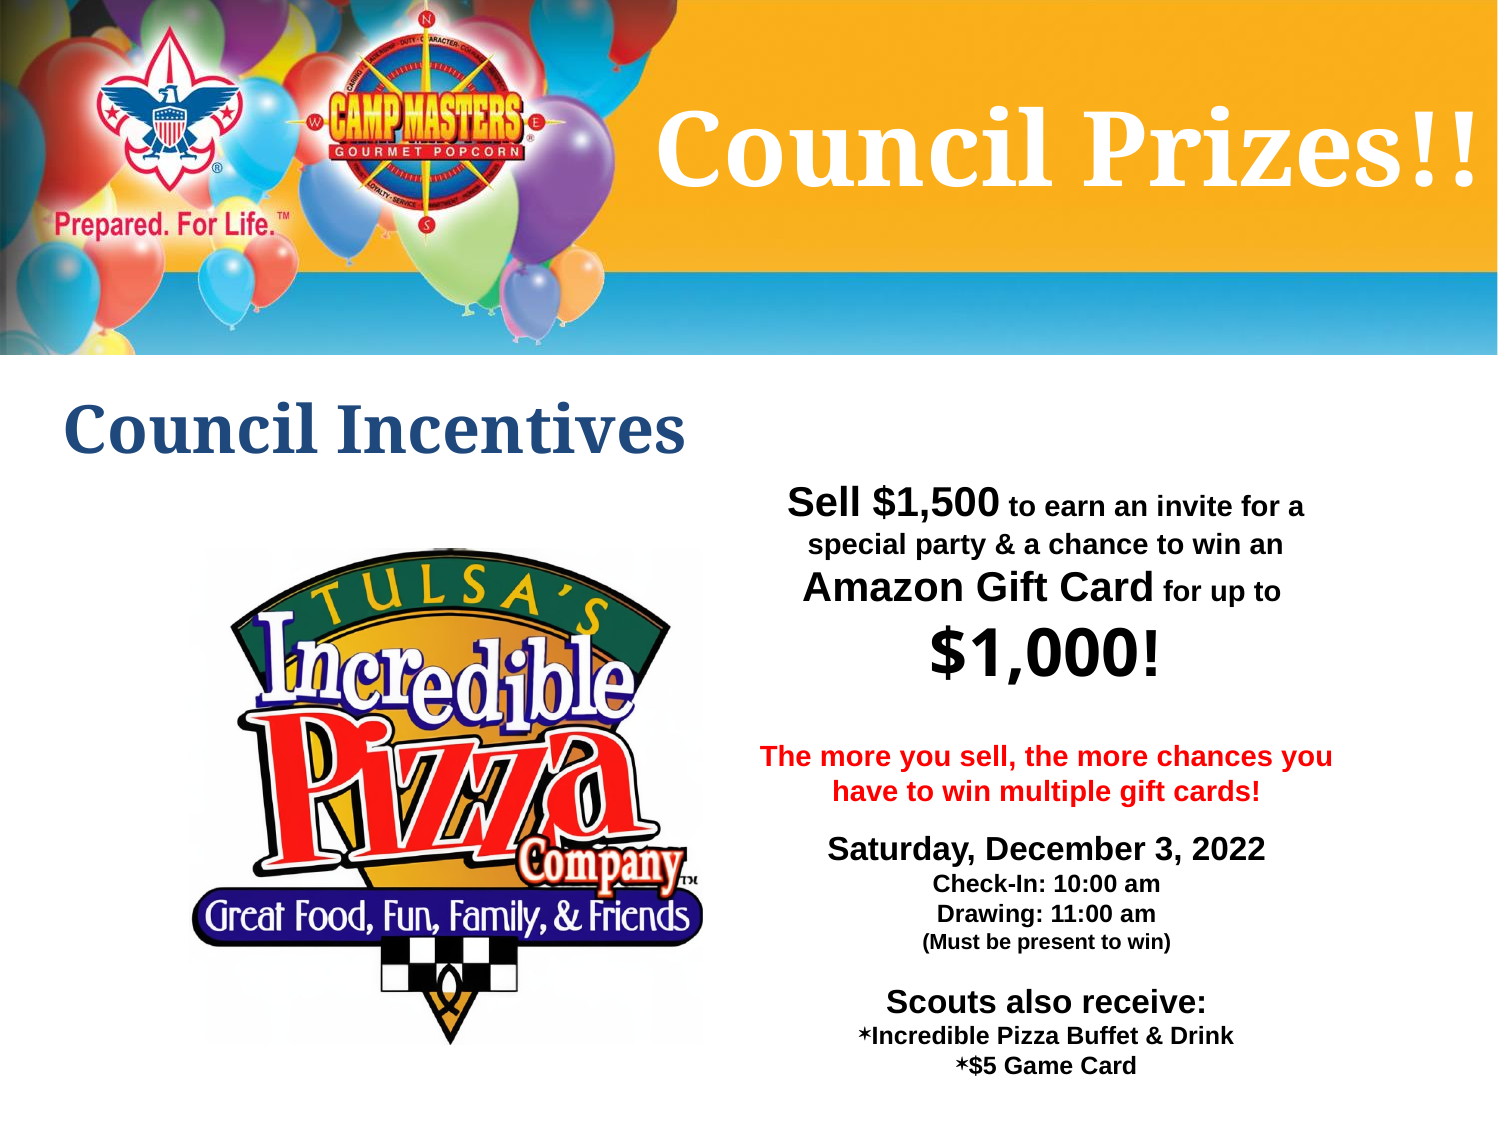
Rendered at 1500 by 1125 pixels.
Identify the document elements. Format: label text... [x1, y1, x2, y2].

picture [188, 548, 704, 1045]
text_box Council Incentives [47, 379, 1098, 958]
text_box The more you sell, the more chances you have to win multiple gift cards! Saturday, December 3, 2022 Check-In: 10:00 am Drawing: 11:00 am (Must be present to win) Scouts also receive: Incredible Pizza Buffet & Drink $5 Game Card [750, 731, 1344, 1033]
text_box Sell $1,500 to earn an invite for a special party & a chance to win an Amazon Gift Card for up to $1,000! [748, 469, 1344, 743]
picture [0, 0, 1498, 356]
